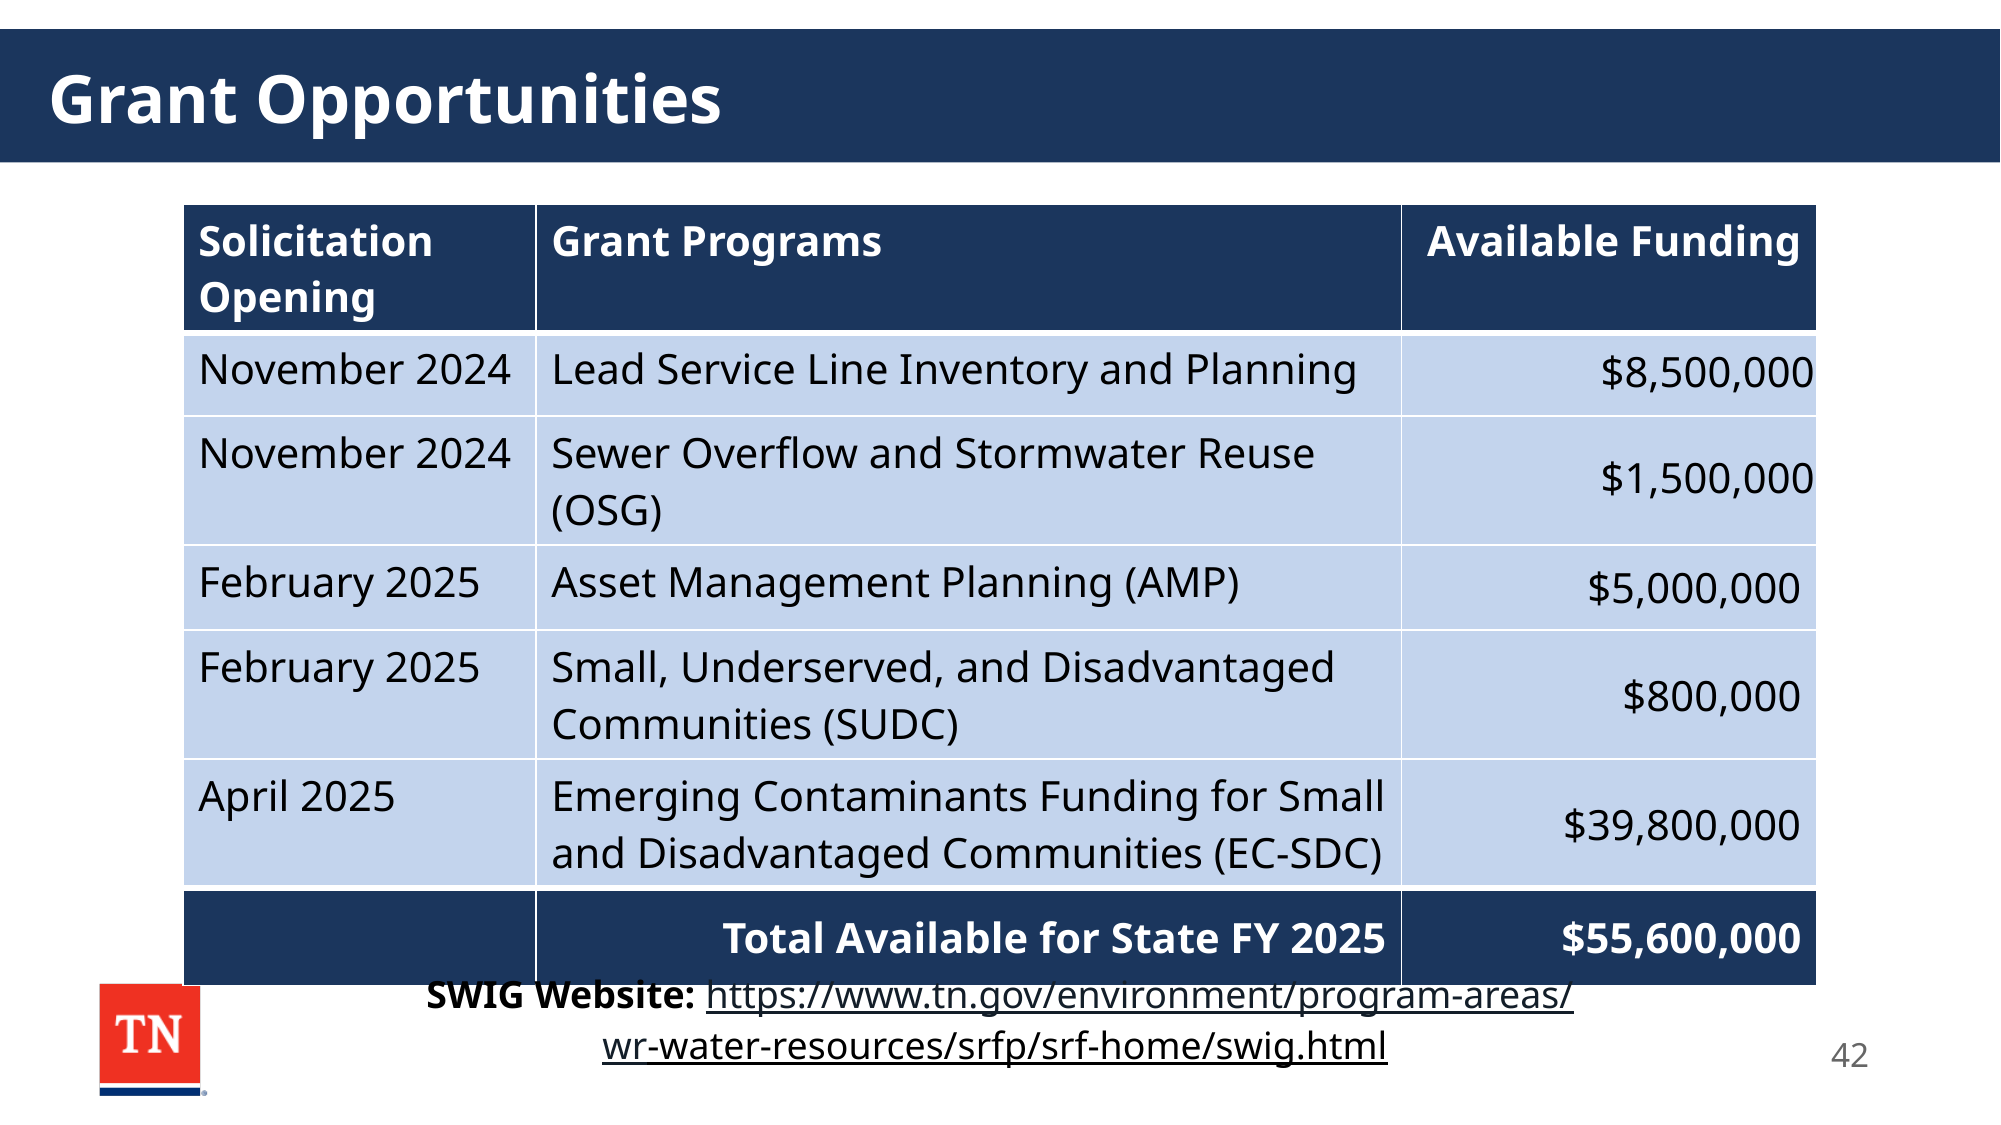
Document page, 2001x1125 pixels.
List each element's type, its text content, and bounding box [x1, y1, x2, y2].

table_cell Emerging Contaminants Funding for Small and Disadvantaged Communities (EC-SDC) [537, 760, 1401, 885]
text_box SWIG Website: https://www.tn.gov/environment/program-areas/ wr-water-resources/srfp/srf-home/swig.html [369, 963, 1631, 1081]
table_cell November 2024 [184, 417, 535, 544]
table_cell $8,500,000 [1402, 336, 1816, 415]
table_cell $5,000,000 [1402, 546, 1816, 629]
table_cell February 2025 [184, 631, 535, 758]
table_cell February 2025 [184, 546, 535, 629]
table_cell $39,800,000 [1402, 760, 1816, 885]
table_header Solicitation Opening [184, 205, 535, 330]
table_cell April 2025 [184, 760, 535, 885]
table_cell Sewer Overflow and Stormwater Reuse (OSG) [537, 417, 1401, 544]
table_cell [184, 891, 535, 985]
table_cell $1,500,000 [1402, 417, 1816, 544]
table_header Grant Programs [537, 205, 1401, 330]
title Grant Opportunities [33, 29, 1967, 165]
table_cell $800,000 [1402, 631, 1816, 758]
table_cell Asset Management Planning (AMP) [537, 546, 1401, 629]
table_cell Small, Underserved, and Disadvantaged Communities (SUDC) [537, 631, 1401, 758]
table_cell Total Available for State FY 2025 [537, 891, 1401, 963]
table_cell Lead Service Line Inventory and Planning [537, 336, 1401, 415]
table_cell $55,600,000 [1402, 891, 1816, 985]
table_header Available Funding [1402, 205, 1816, 330]
table_cell November 2024 [184, 336, 535, 415]
